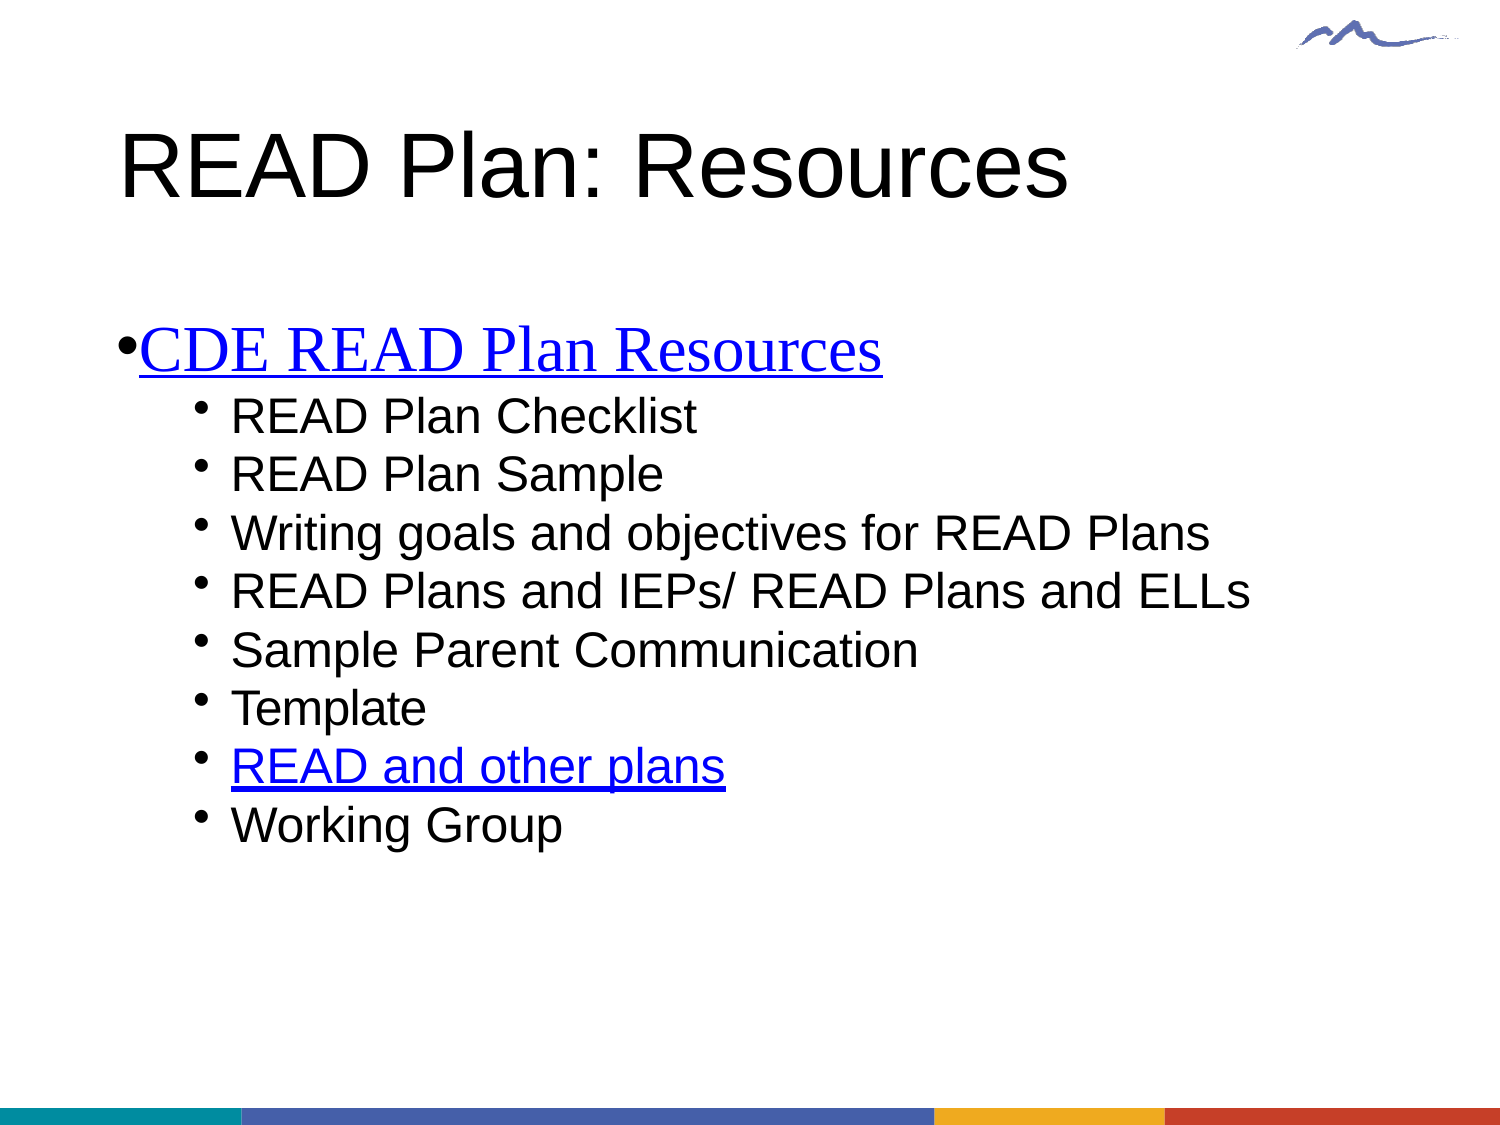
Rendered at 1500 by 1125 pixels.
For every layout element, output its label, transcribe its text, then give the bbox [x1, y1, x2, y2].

picture [1296, 20, 1459, 49]
text_box CDE READ Plan Resources READ Plan Checklist READ Plan Sample Writing goals and objectives for READ Plans READ Plans and IEPs/ READ Plans and ELLs Sample Parent Communication Template READ and other plans Working Group [115, 305, 1360, 854]
title READ Plan: Resources [116, 105, 1074, 294]
